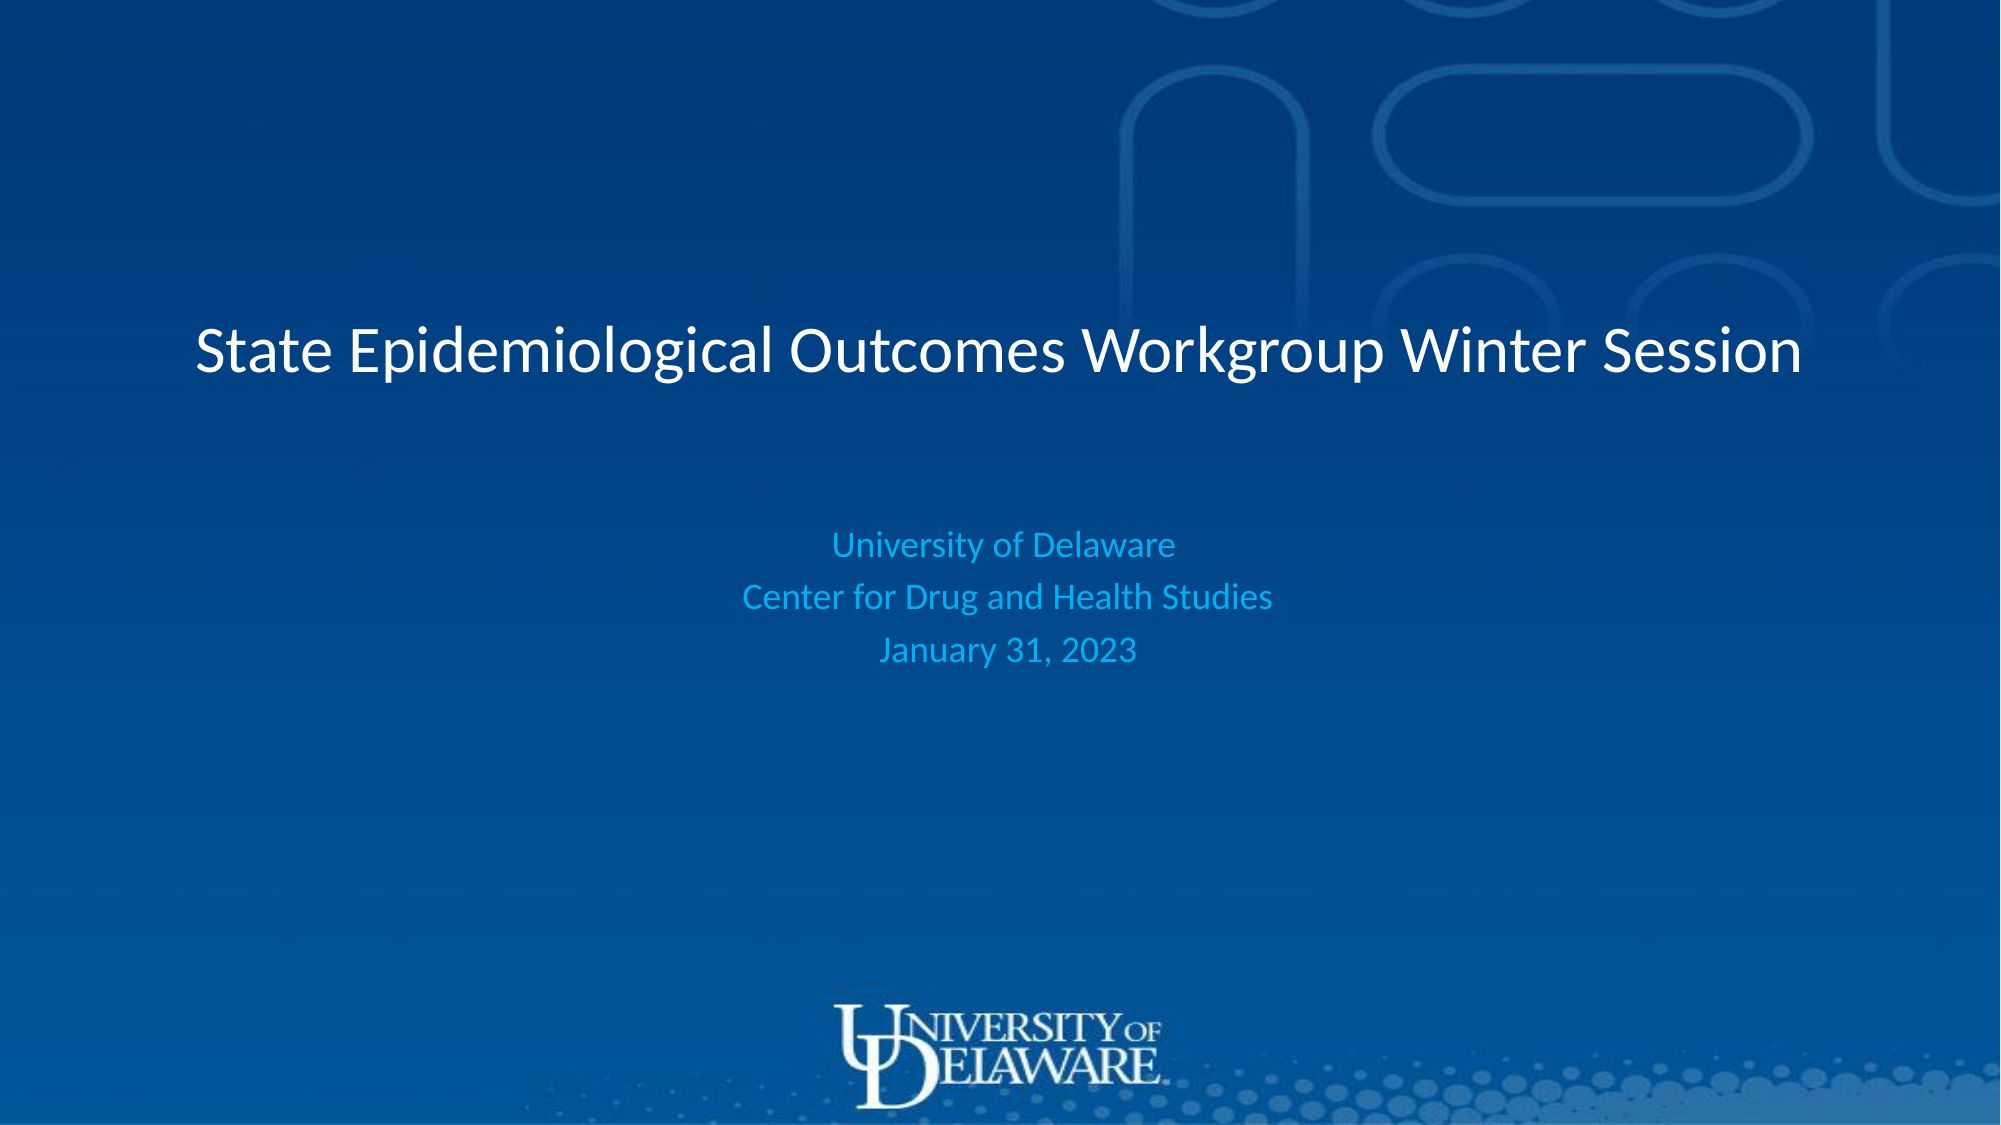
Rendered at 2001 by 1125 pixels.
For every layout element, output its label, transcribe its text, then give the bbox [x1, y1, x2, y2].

list University of Delaware Center for Drug and Health Studies January 31, 2023 [300, 512, 1717, 796]
picture [0, 0, 2001, 1125]
list State Epidemiological Outcomes Workgroup Winter Session [150, 229, 1850, 463]
